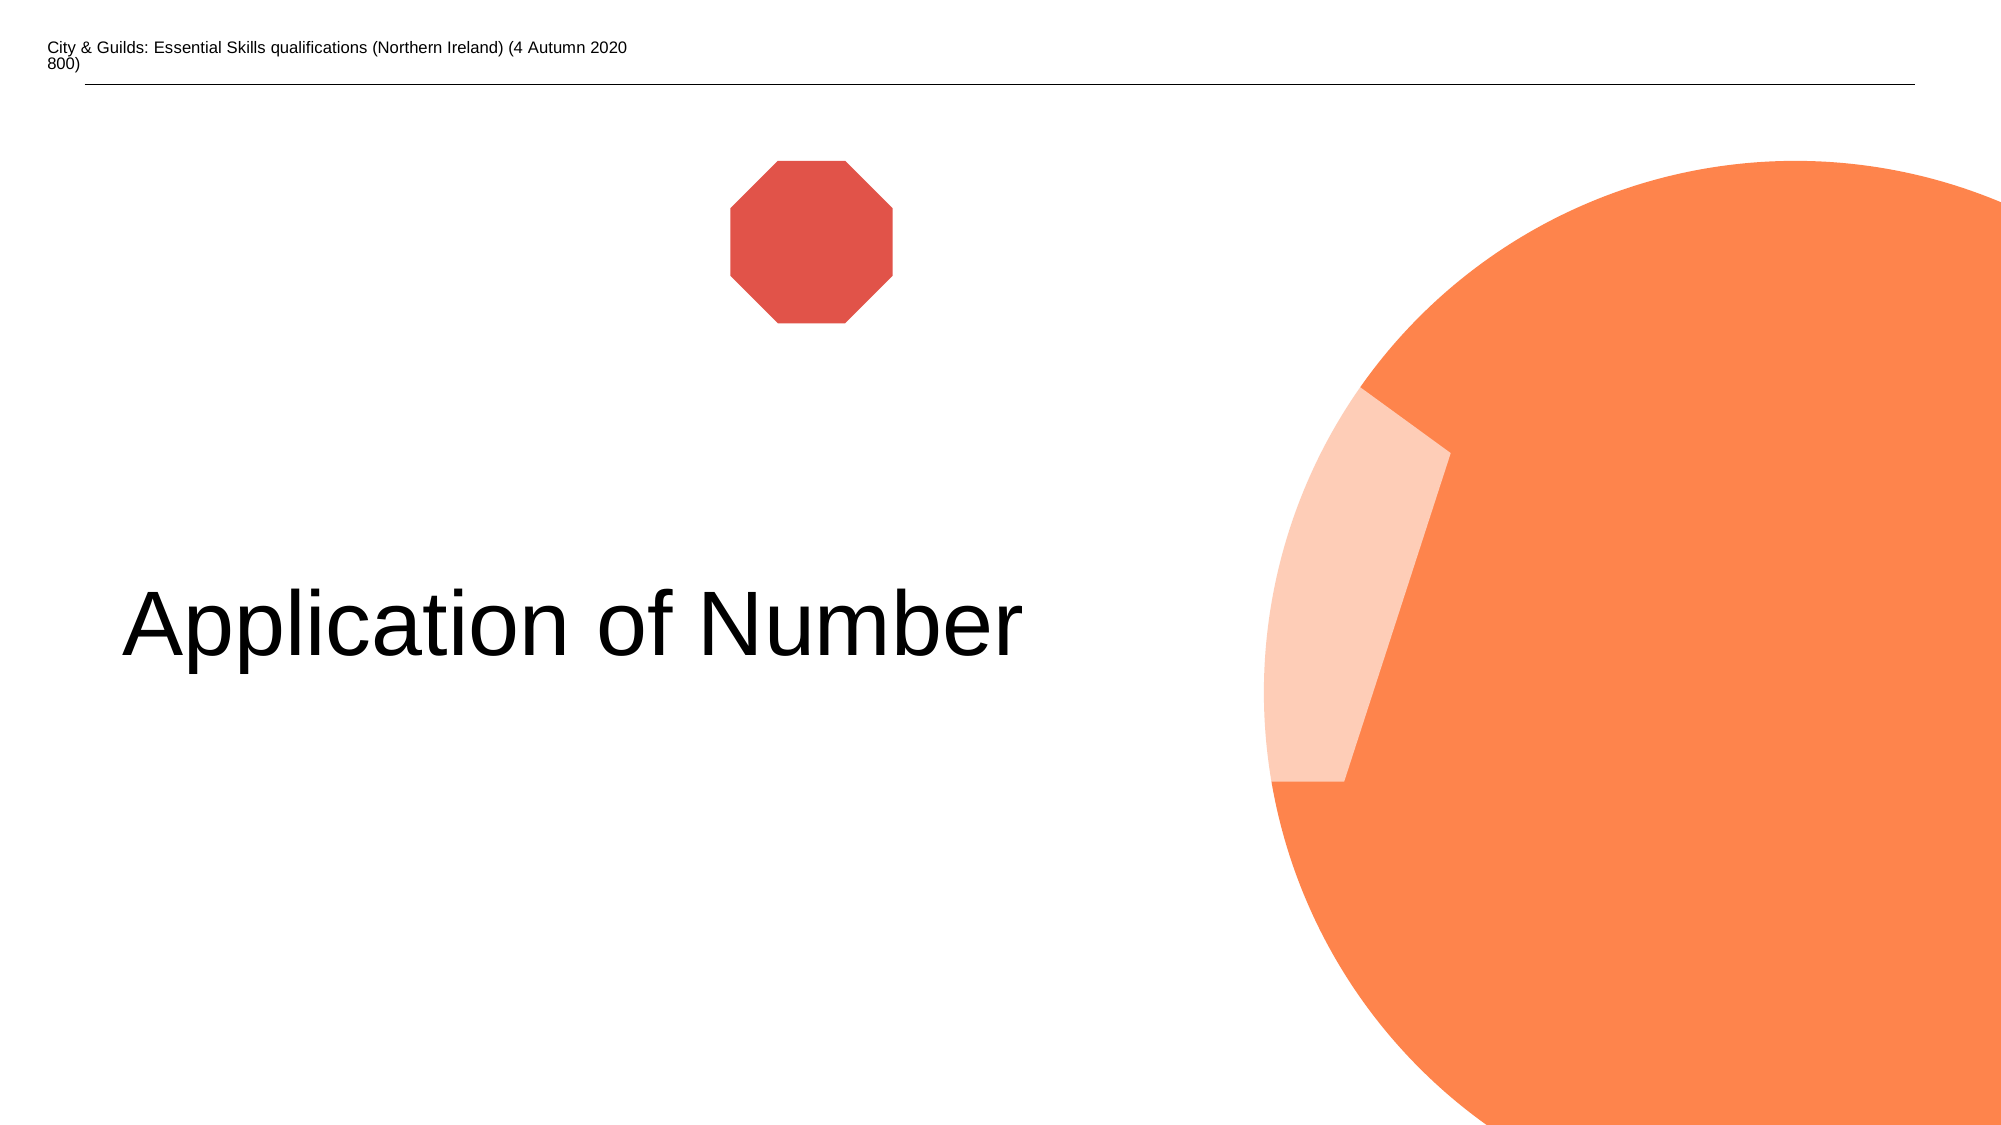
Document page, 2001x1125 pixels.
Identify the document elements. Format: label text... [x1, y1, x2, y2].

footer City & Guilds: Essential Skills qualifications (Northern Ireland) (4800) [47, 35, 528, 58]
title Application of Number [107, 499, 1082, 683]
slide_number Autumn 2020 [528, 35, 978, 58]
